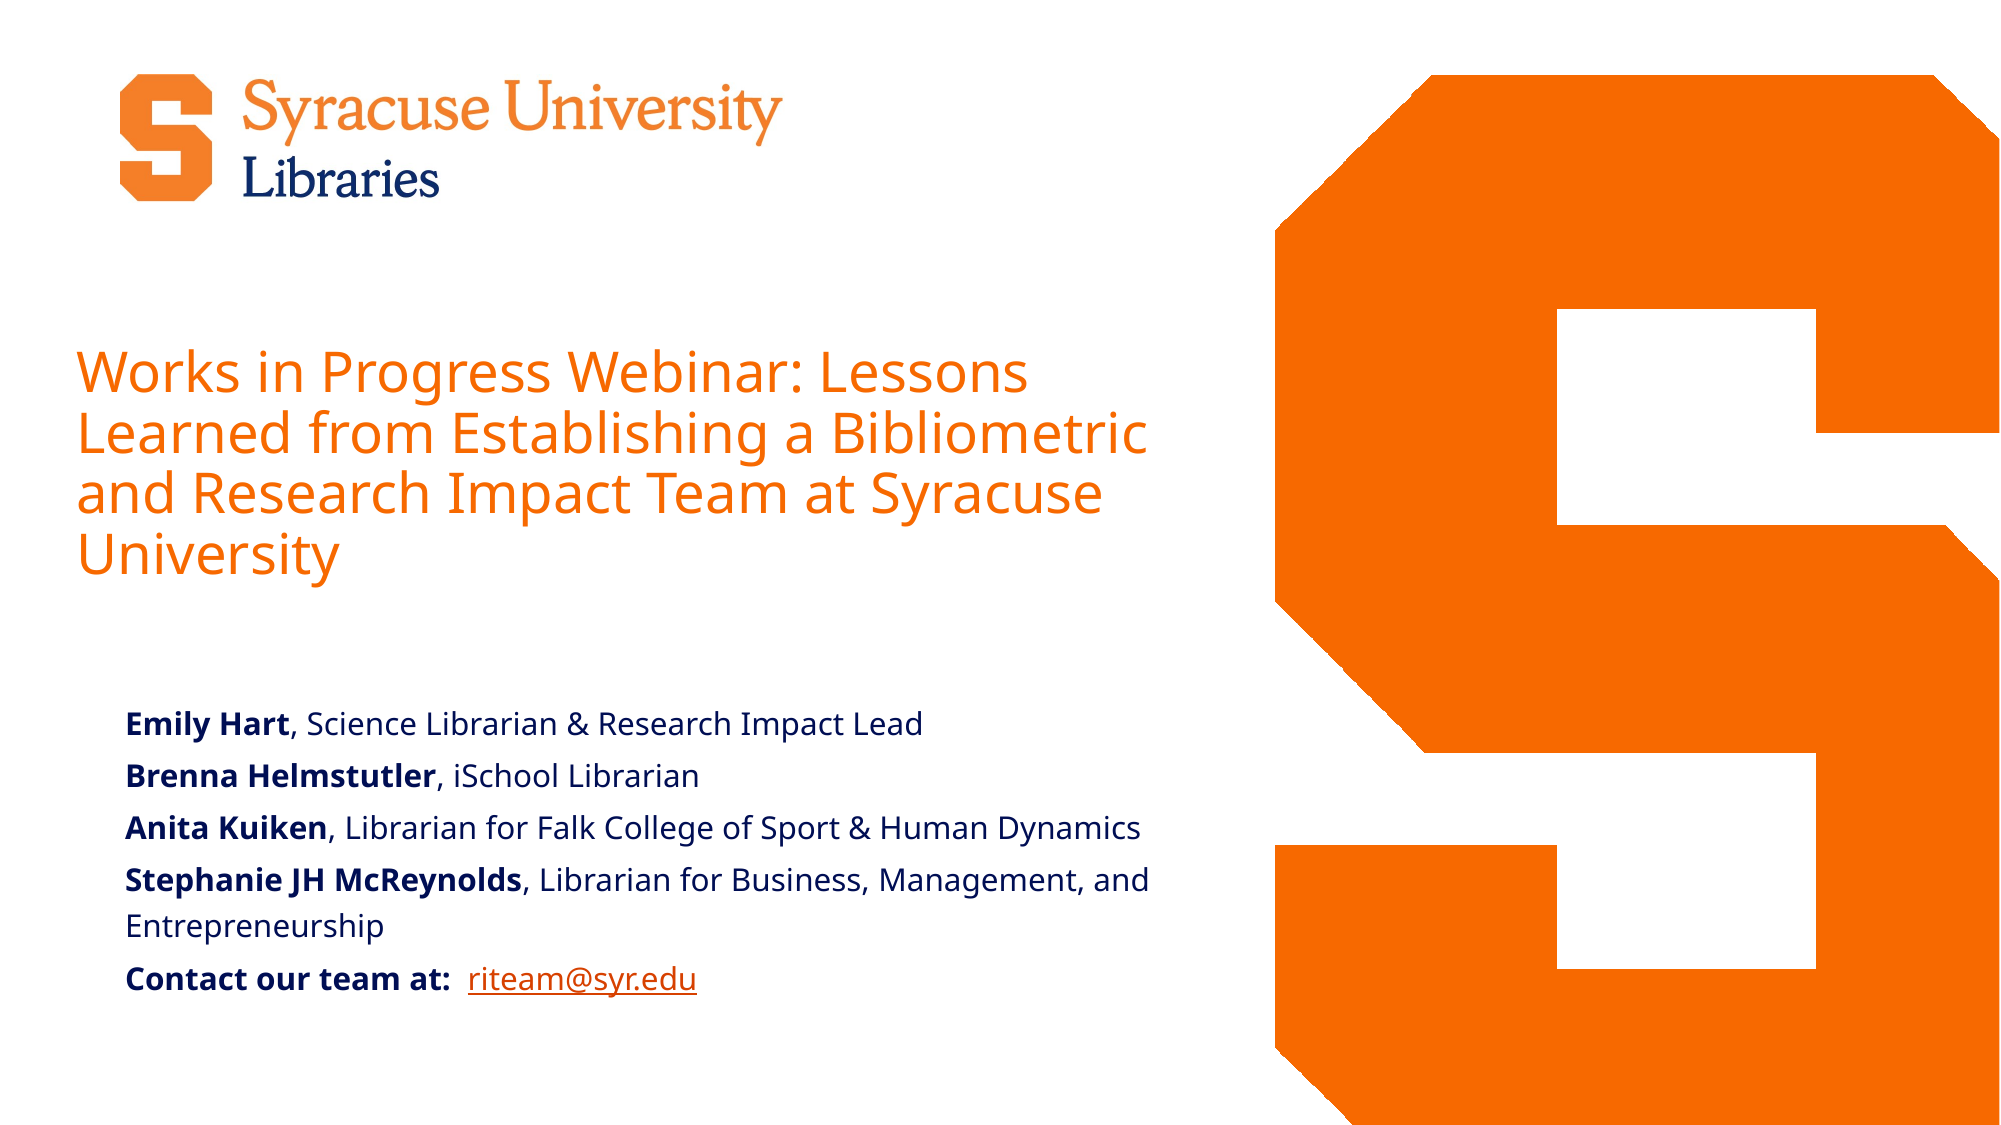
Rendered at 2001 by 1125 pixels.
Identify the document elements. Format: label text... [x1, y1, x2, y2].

subtitle Emily Hart, Science Librarian & Research Impact Lead Brenna Helmstutler, iSchool Librarian Anita Kuiken, Librarian for Falk College of Sport & Human Dynamics Stephanie JH McReynolds, Librarian for Business, Management, and Entrepreneurship Contact our team at: riteam@syr.edu [109, 689, 1187, 1044]
picture [1275, 75, 2000, 1125]
title Works in Progress Webinar: Lessons Learned from Establishing a Bibliometric and Research Impact Team at Syracuse University [61, 351, 1268, 595]
picture [120, 74, 992, 213]
